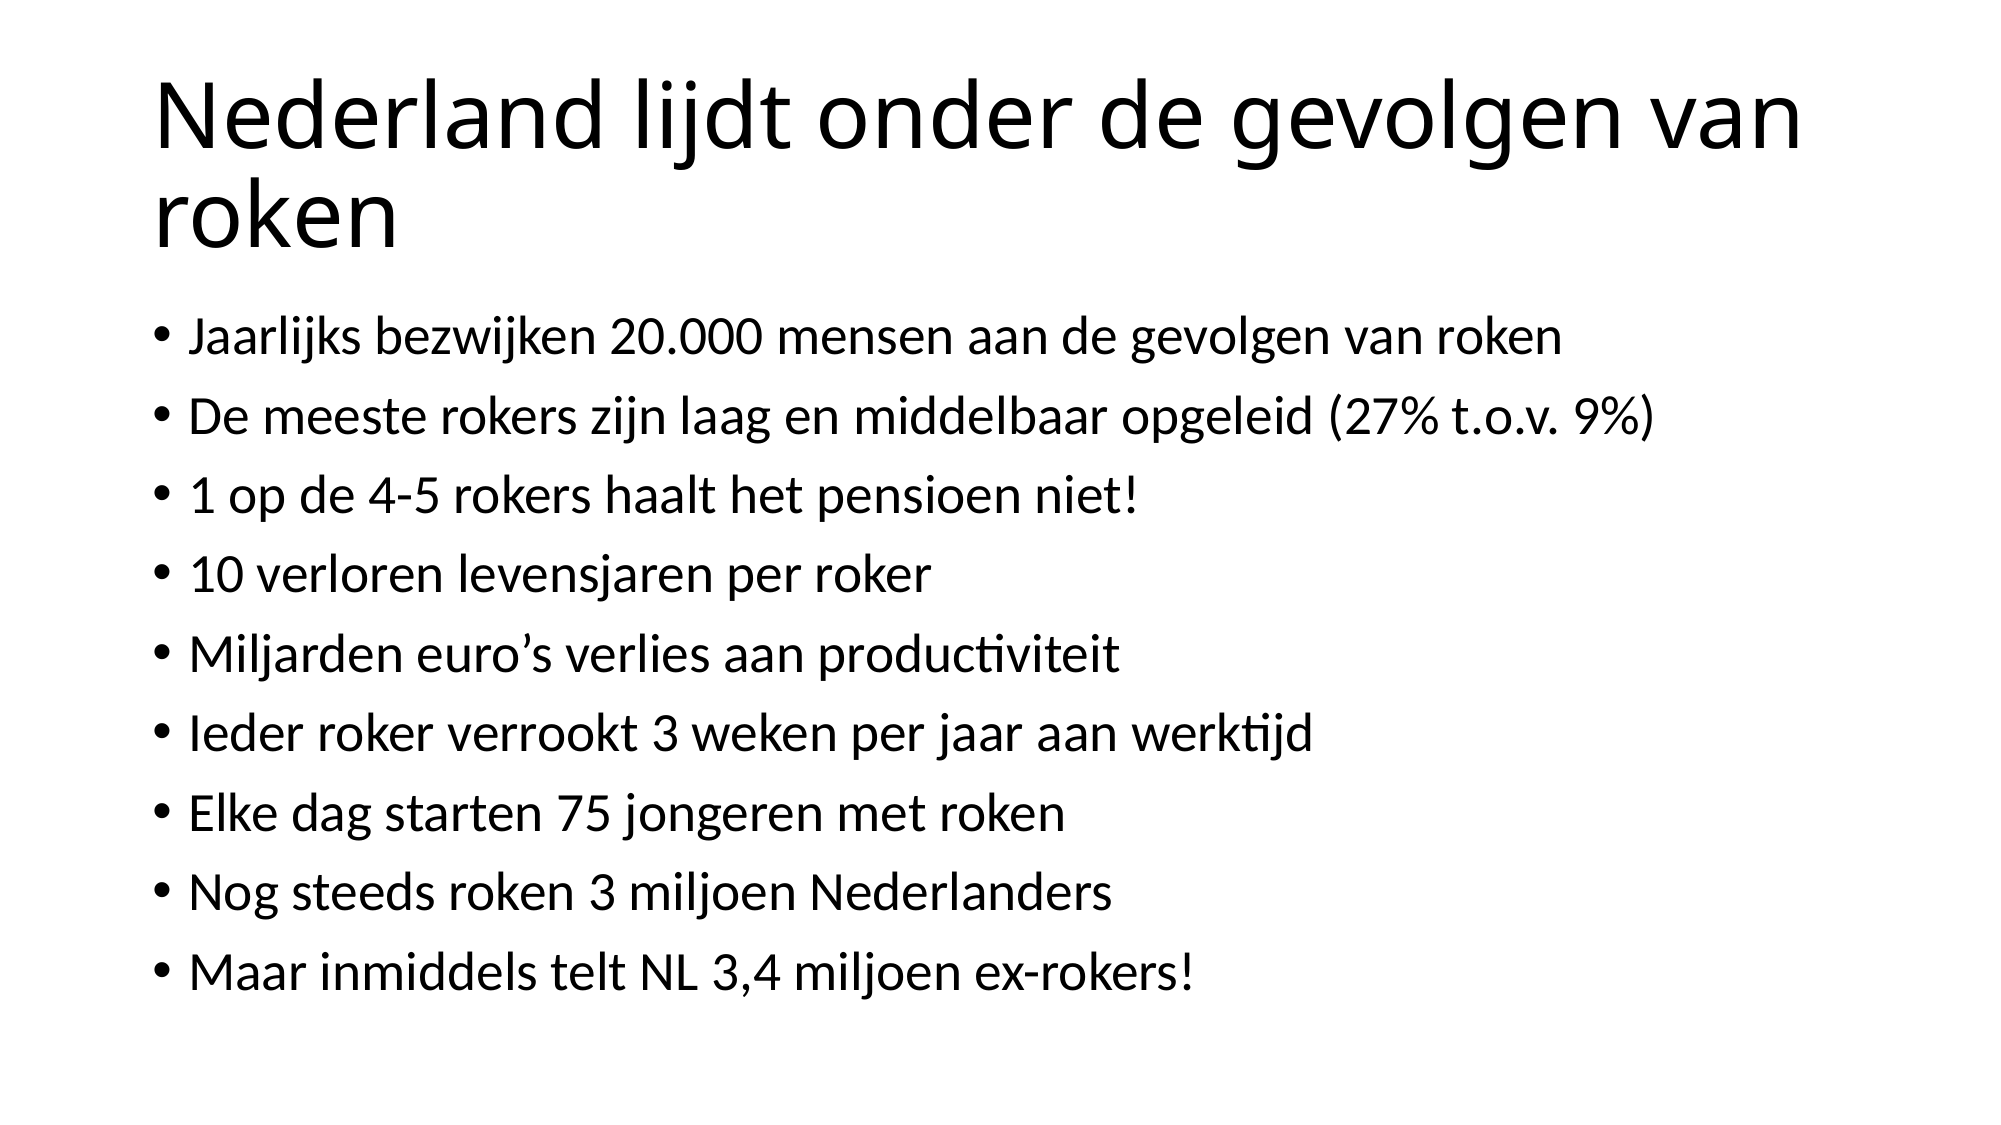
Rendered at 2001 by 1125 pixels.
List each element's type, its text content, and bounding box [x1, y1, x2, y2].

title Nederland lijdt onder de gevolgen van roken [137, 59, 1863, 278]
list Jaarlijks bezwijken 20.000 mensen aan de gevolgen van roken De meeste rokers zijn laag en middelbaar opgeleid (27% t.o.v. 9%) 1 op de 4-5 rokers haalt het pensioen niet! 10 verloren levensjaren per roker Miljarden euro’s verlies aan productiviteit Ieder roker verrookt 3 weken per jaar aan werktijd Elke dag starten 75 jongeren met roken Nog steeds roken 3 miljoen Nederlanders Maar inmiddels telt NL 3,4 miljoen ex-rokers! [137, 299, 1863, 1014]
